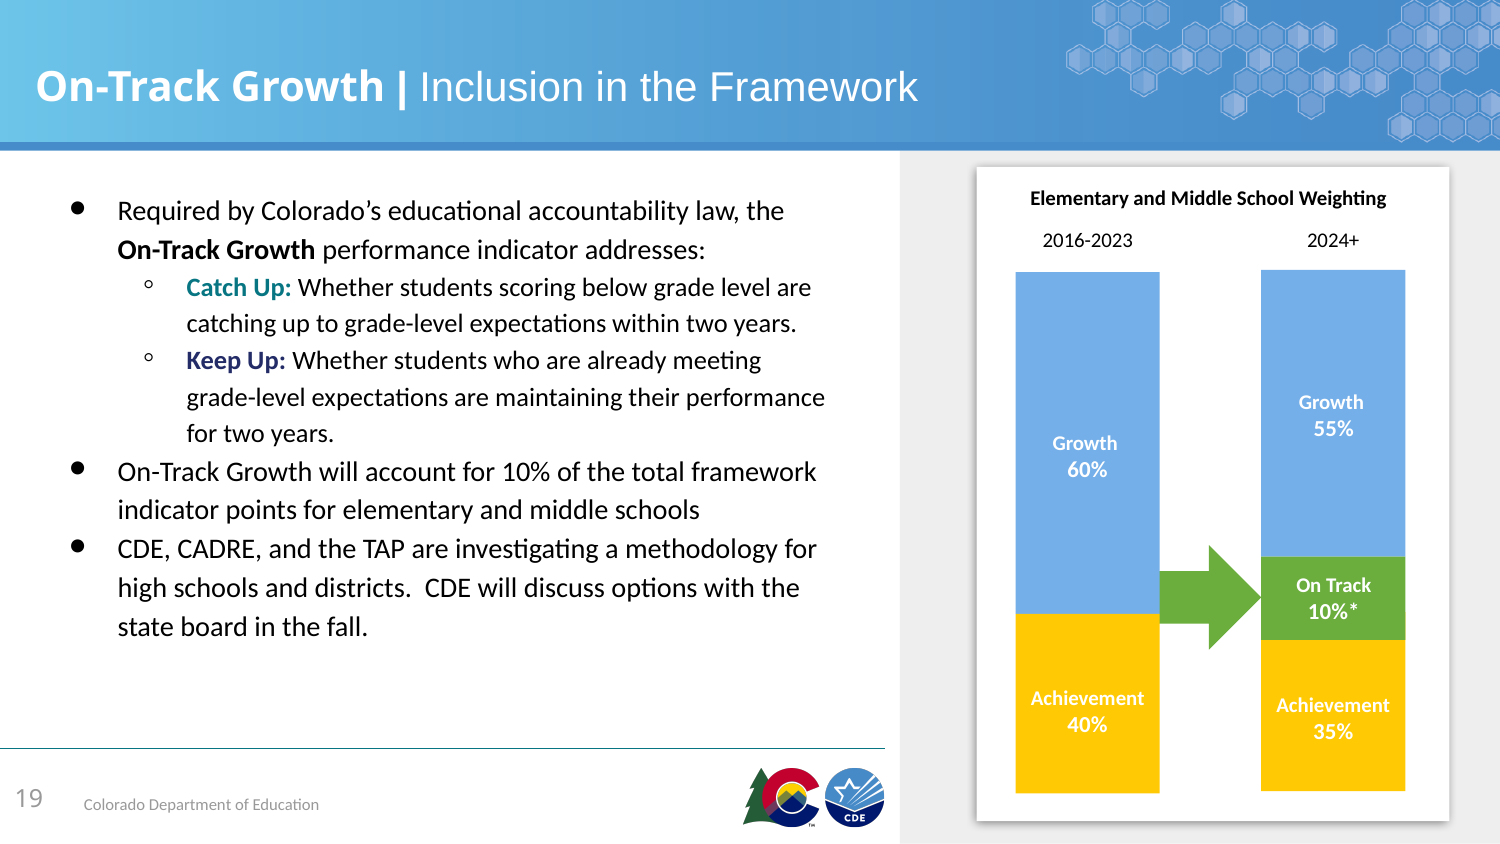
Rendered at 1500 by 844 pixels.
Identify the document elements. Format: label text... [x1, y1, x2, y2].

text_box [1015, 272, 1160, 414]
text_box On Track 10%* [1257, 556, 1410, 639]
list Required by Colorado’s educational accountability law, the On-Track Growth performance indicator addresses: Catch Up: Whether students scoring below grade level are catching up to grade-level expectations within two years. Keep Up: Whether students who are already meeting grade-level expectations are maintaining their performance for two years. On-Track Growth will account for 10% of the total framework indicator points for elementary and middle schools CDE, CADRE, and the TAP are investigating a methodology for high schools and districts. CDE will discuss options with the state board in the fall. [48, 187, 832, 712]
text_box Growth 55% [1257, 373, 1410, 456]
text_box [1015, 613, 1160, 669]
text_box [1015, 497, 1160, 613]
text_box [1160, 545, 1257, 650]
text_box Elementary and Middle School Weighting [1011, 172, 1406, 223]
slide_number 19 [14, 767, 105, 832]
text_box Achievement 40% [1015, 669, 1160, 753]
picture [742, 767, 885, 828]
text_box [1261, 759, 1406, 792]
text_box Achievement 35% [1261, 676, 1406, 759]
title On-Track Growth | Inclusion in the Framework [34, 37, 1433, 132]
text_box [1015, 753, 1160, 794]
text_box [976, 166, 1450, 822]
text_box Growth 60% [1011, 414, 1164, 497]
picture [0, 0, 1500, 151]
text_box [1261, 640, 1406, 676]
text_box [1261, 456, 1406, 556]
text_box 2024+ [1267, 223, 1399, 265]
text_box [1261, 269, 1406, 373]
text_box 2016-2023 [1022, 223, 1153, 265]
